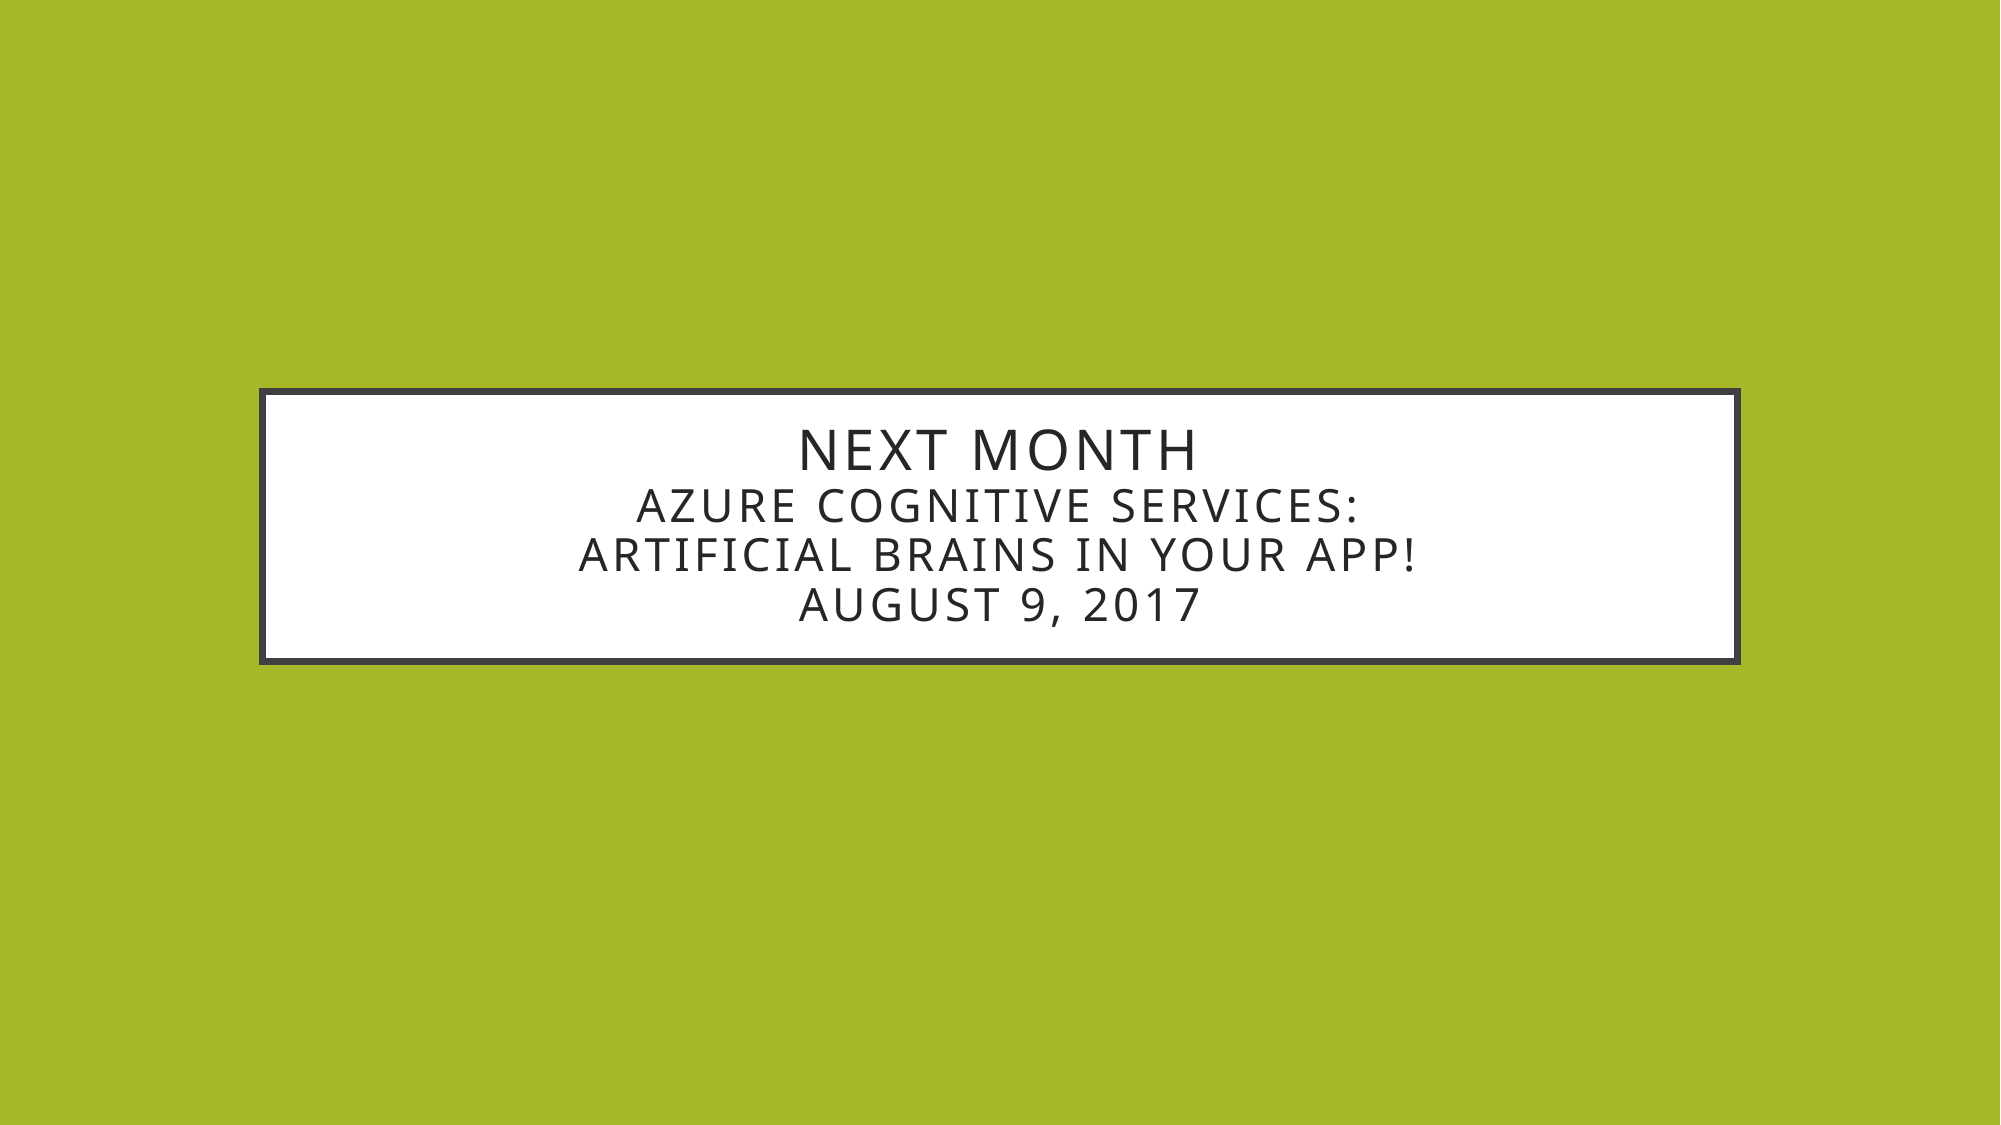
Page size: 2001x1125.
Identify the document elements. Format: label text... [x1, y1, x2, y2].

title Next Month Azure Cognitive Services: Artificial Brains in Your App! August 9, 2017 [259, 388, 1741, 665]
